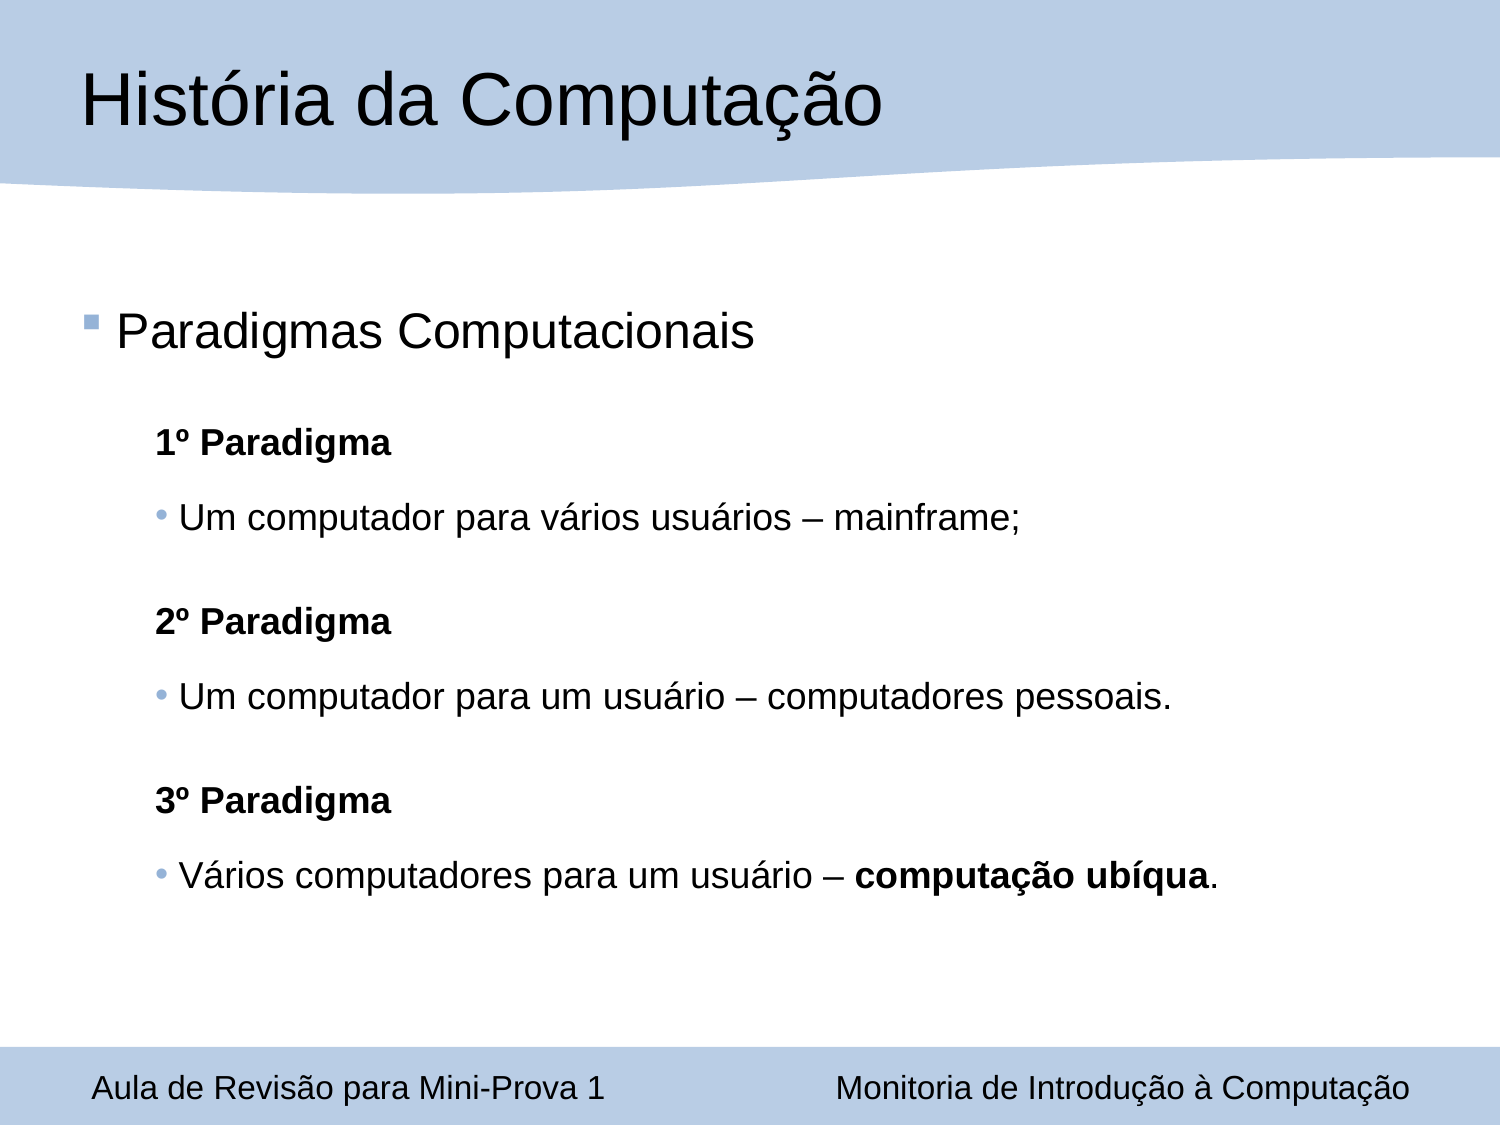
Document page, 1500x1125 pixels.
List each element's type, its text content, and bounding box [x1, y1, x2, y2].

text_box [0, 0, 1500, 196]
text_box [0, 1045, 1500, 1125]
subtitle Paradigmas Computacionais 1º Paradigma Um computador para vários usuários – mainframe; 2º Paradigma Um computador para um usuário – computadores pessoais. 3º Paradigma Vários computadores para um usuário – computação ubíqua. [64, 290, 1424, 988]
text_box Monitoria de Introdução à Computação [820, 1058, 1447, 1114]
text_box Aula de Revisão para Mini-Prova 1 [76, 1058, 691, 1114]
title História da Computação [65, 7, 1105, 185]
